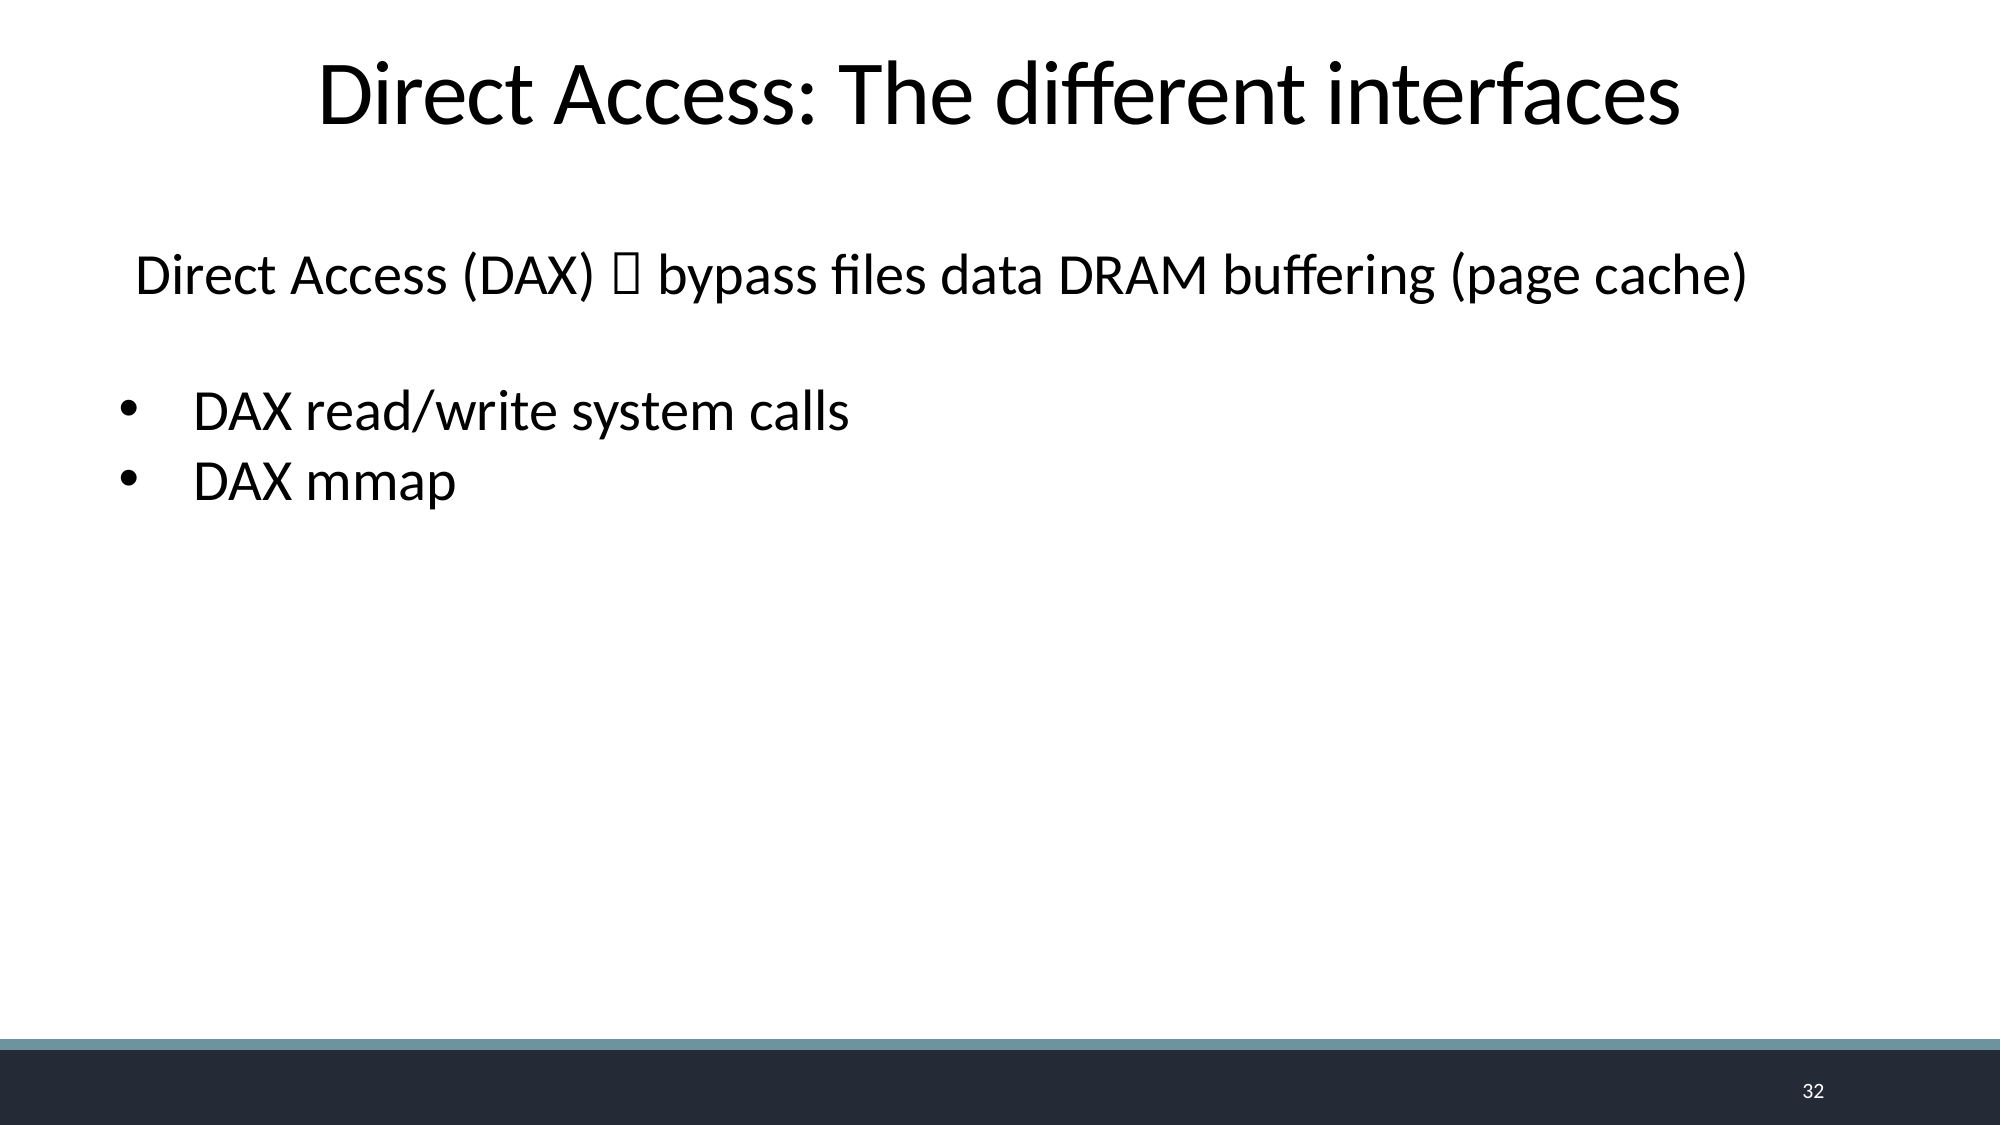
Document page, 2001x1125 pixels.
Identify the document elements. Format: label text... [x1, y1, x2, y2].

text_box Direct Access (DAX)  bypass files data DRAM buffering (page cache) [120, 228, 1765, 314]
slide_number 32 [1624, 1059, 1840, 1120]
text_box DAX read/write system calls DAX mmap [103, 365, 866, 520]
title Direct Access: The different interfaces [0, 1, 2000, 151]
